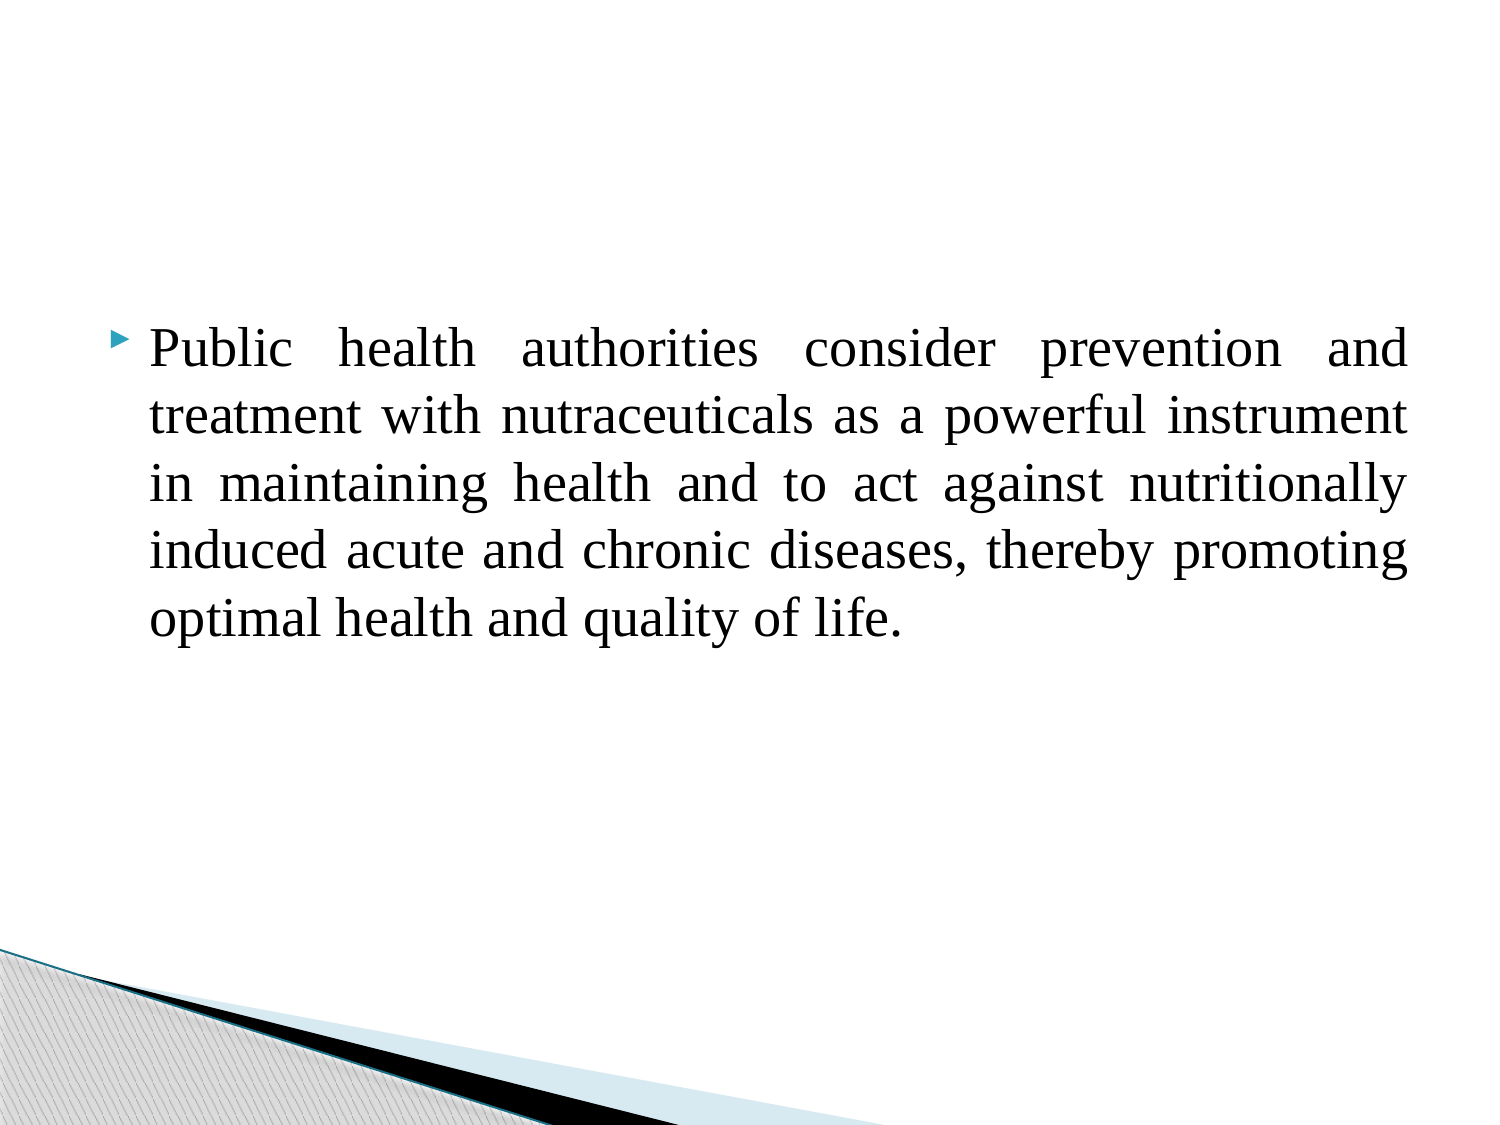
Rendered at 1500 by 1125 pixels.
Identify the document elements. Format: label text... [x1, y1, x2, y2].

list Public health authorities consider prevention and treatment with nutraceuticals as a powerful instrument in maintaining health and to act against nutritionally induced acute and chronic diseases, thereby promoting optimal health and quality of life. [75, 75, 1425, 986]
